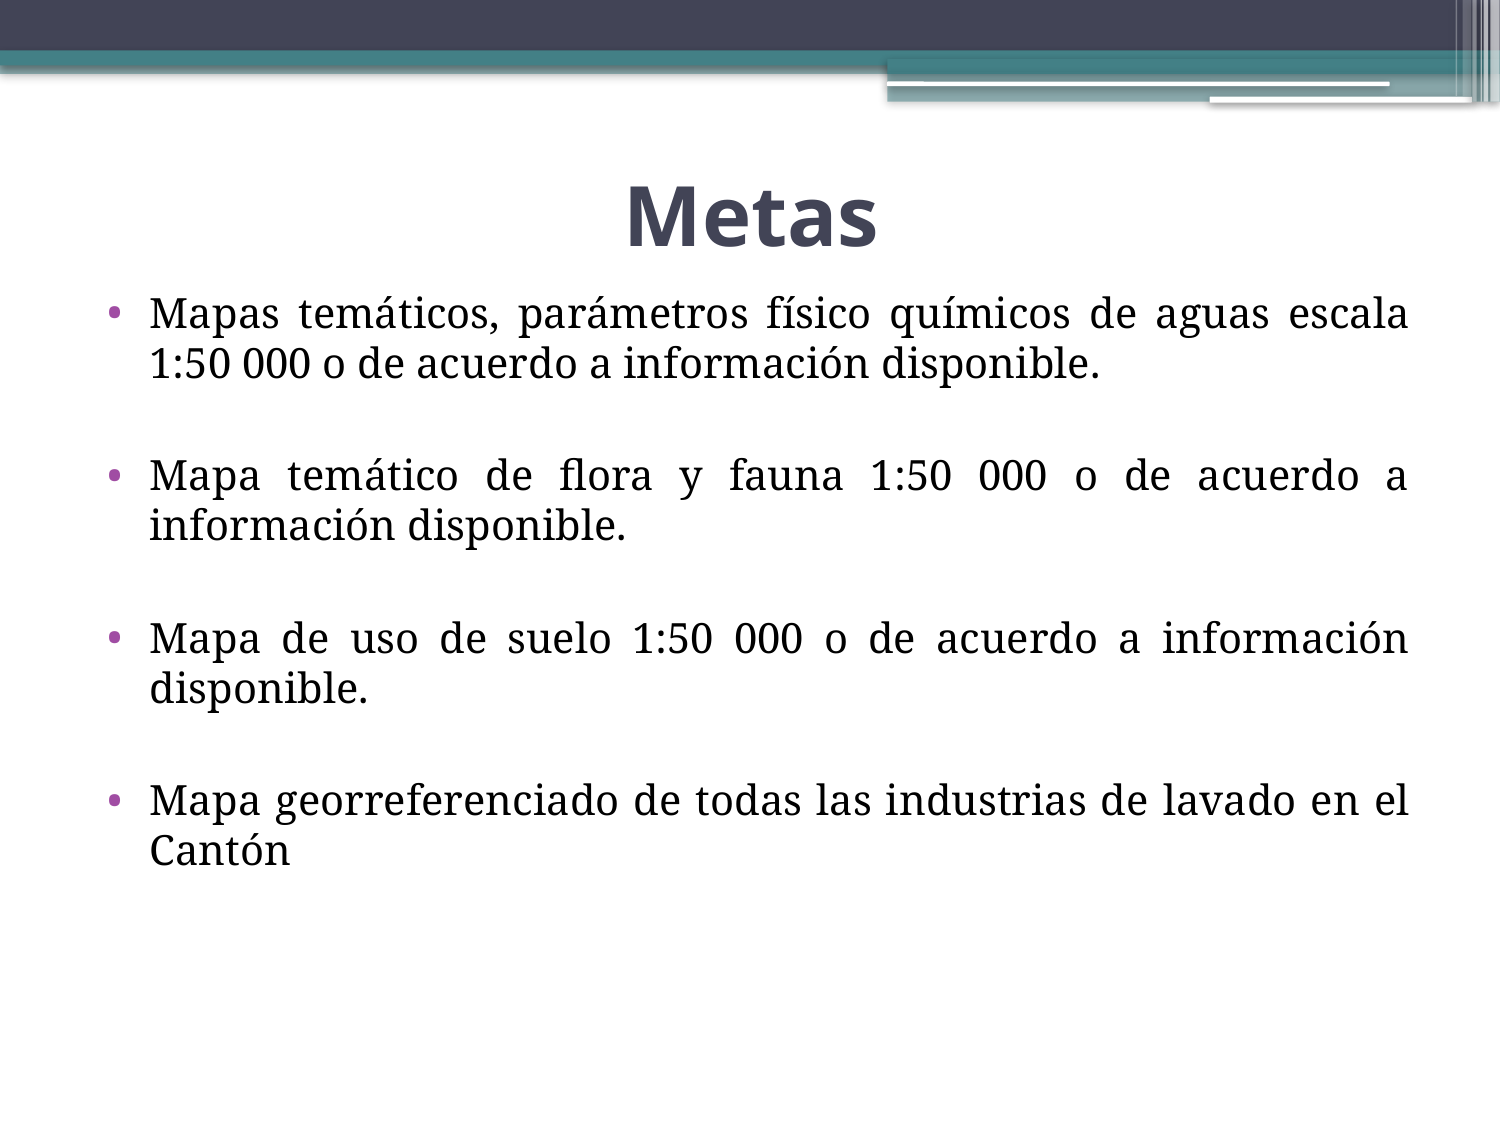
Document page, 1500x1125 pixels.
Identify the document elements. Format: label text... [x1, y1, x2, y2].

title Metas [76, 125, 1427, 301]
list Mapas temáticos, parámetros físico químicos de aguas escala 1:50 000 o de acuerdo a información disponible. Mapa temático de flora y fauna 1:50 000 o de acuerdo a información disponible. Mapa de uso de suelo 1:50 000 o de acuerdo a información disponible. Mapa georreferenciado de todas las industrias de lavado en el Cantón [75, 278, 1425, 929]
